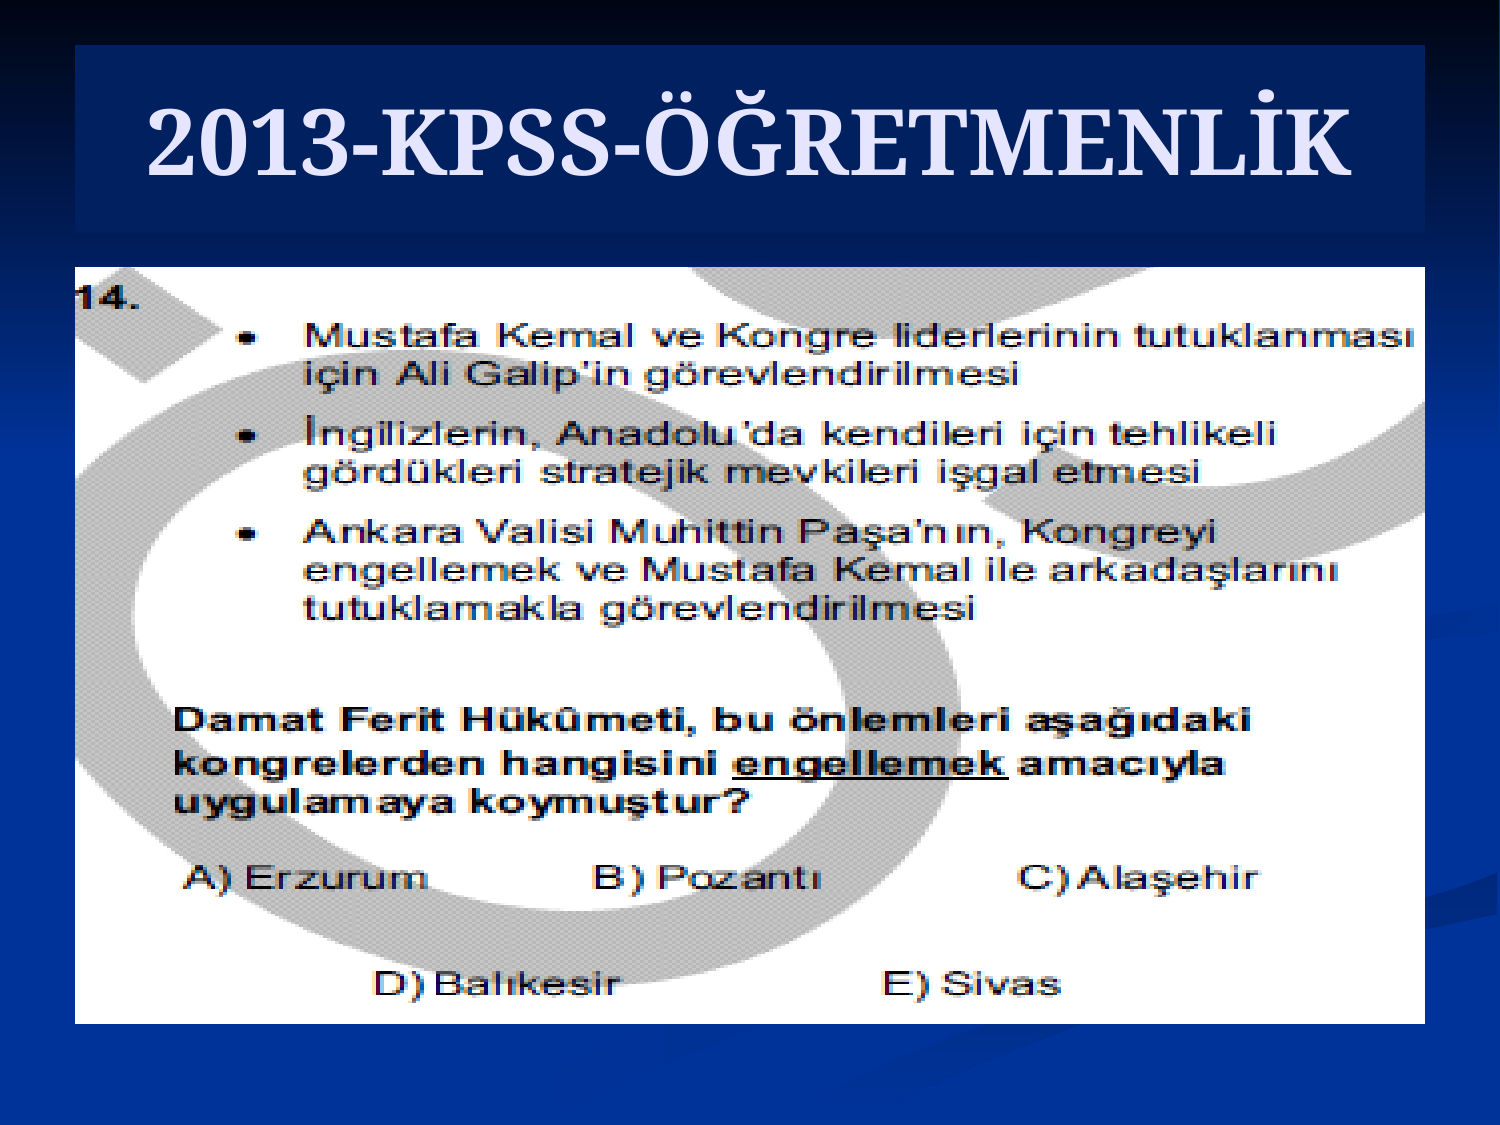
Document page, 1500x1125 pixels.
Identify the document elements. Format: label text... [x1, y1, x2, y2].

title 2013-KPSS-ÖĞRETMENLİK [75, 45, 1425, 233]
picture [74, 266, 1426, 1024]
